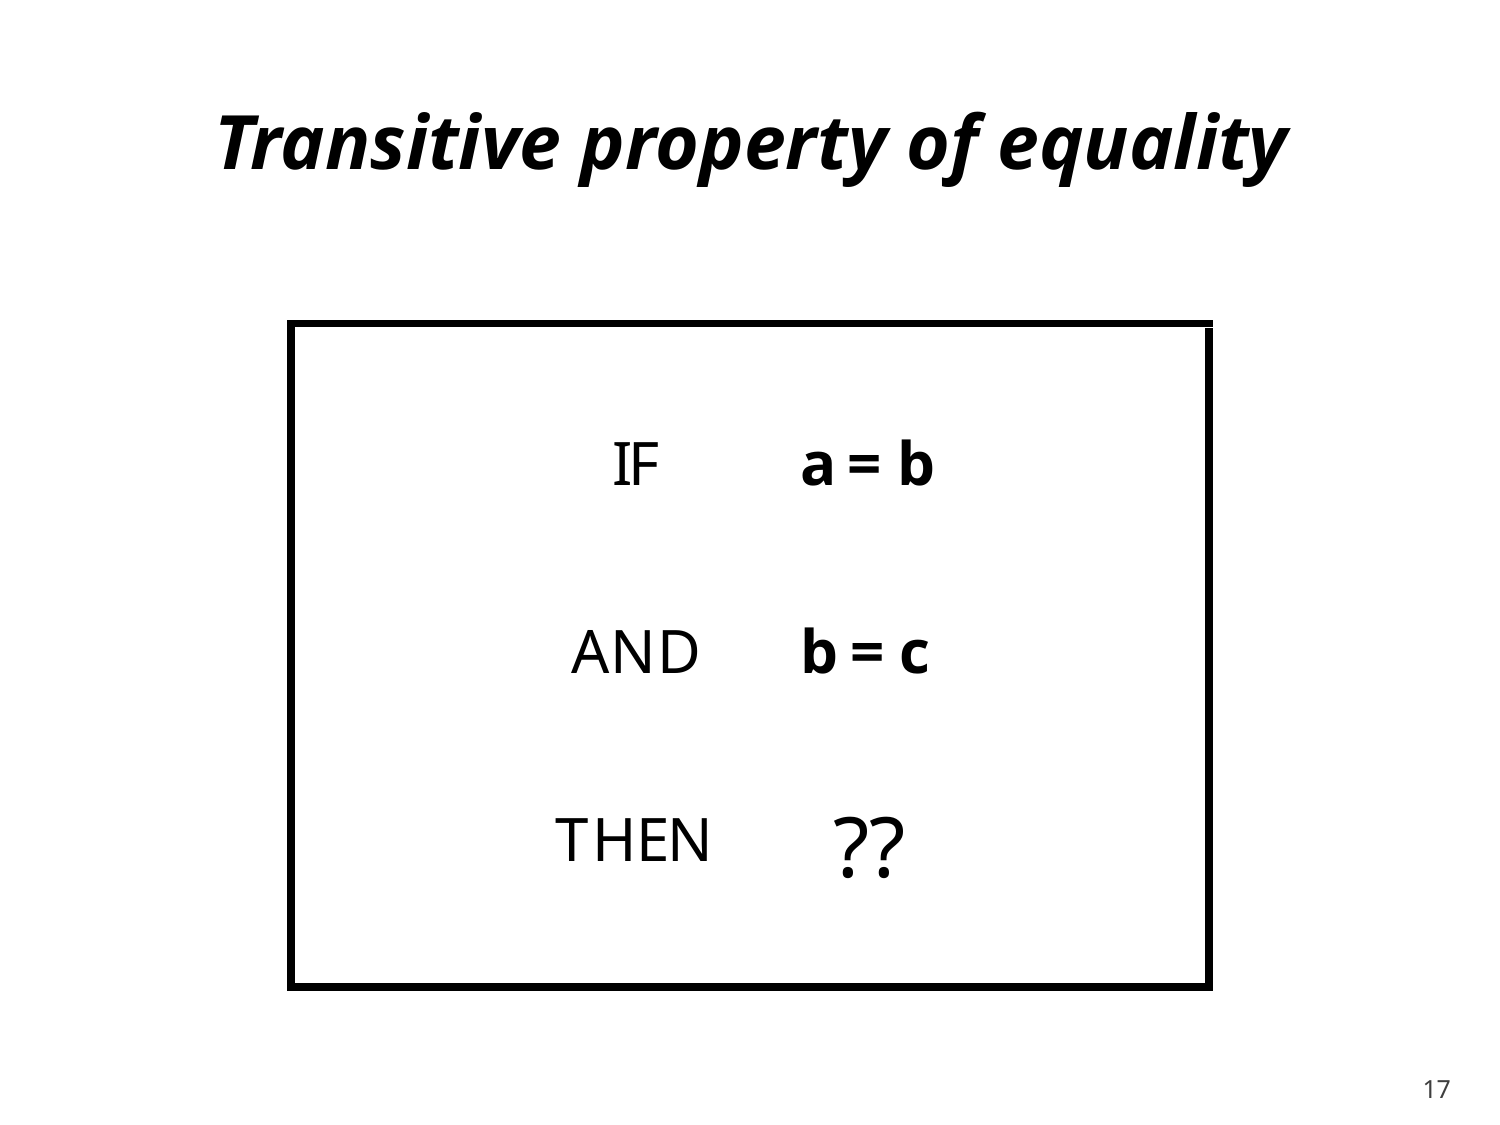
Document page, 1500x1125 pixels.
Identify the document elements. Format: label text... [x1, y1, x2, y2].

picture [219, 225, 1281, 1085]
slide_number 17 [1345, 1062, 1467, 1108]
text_box Transitive property of equality [199, 87, 1304, 193]
